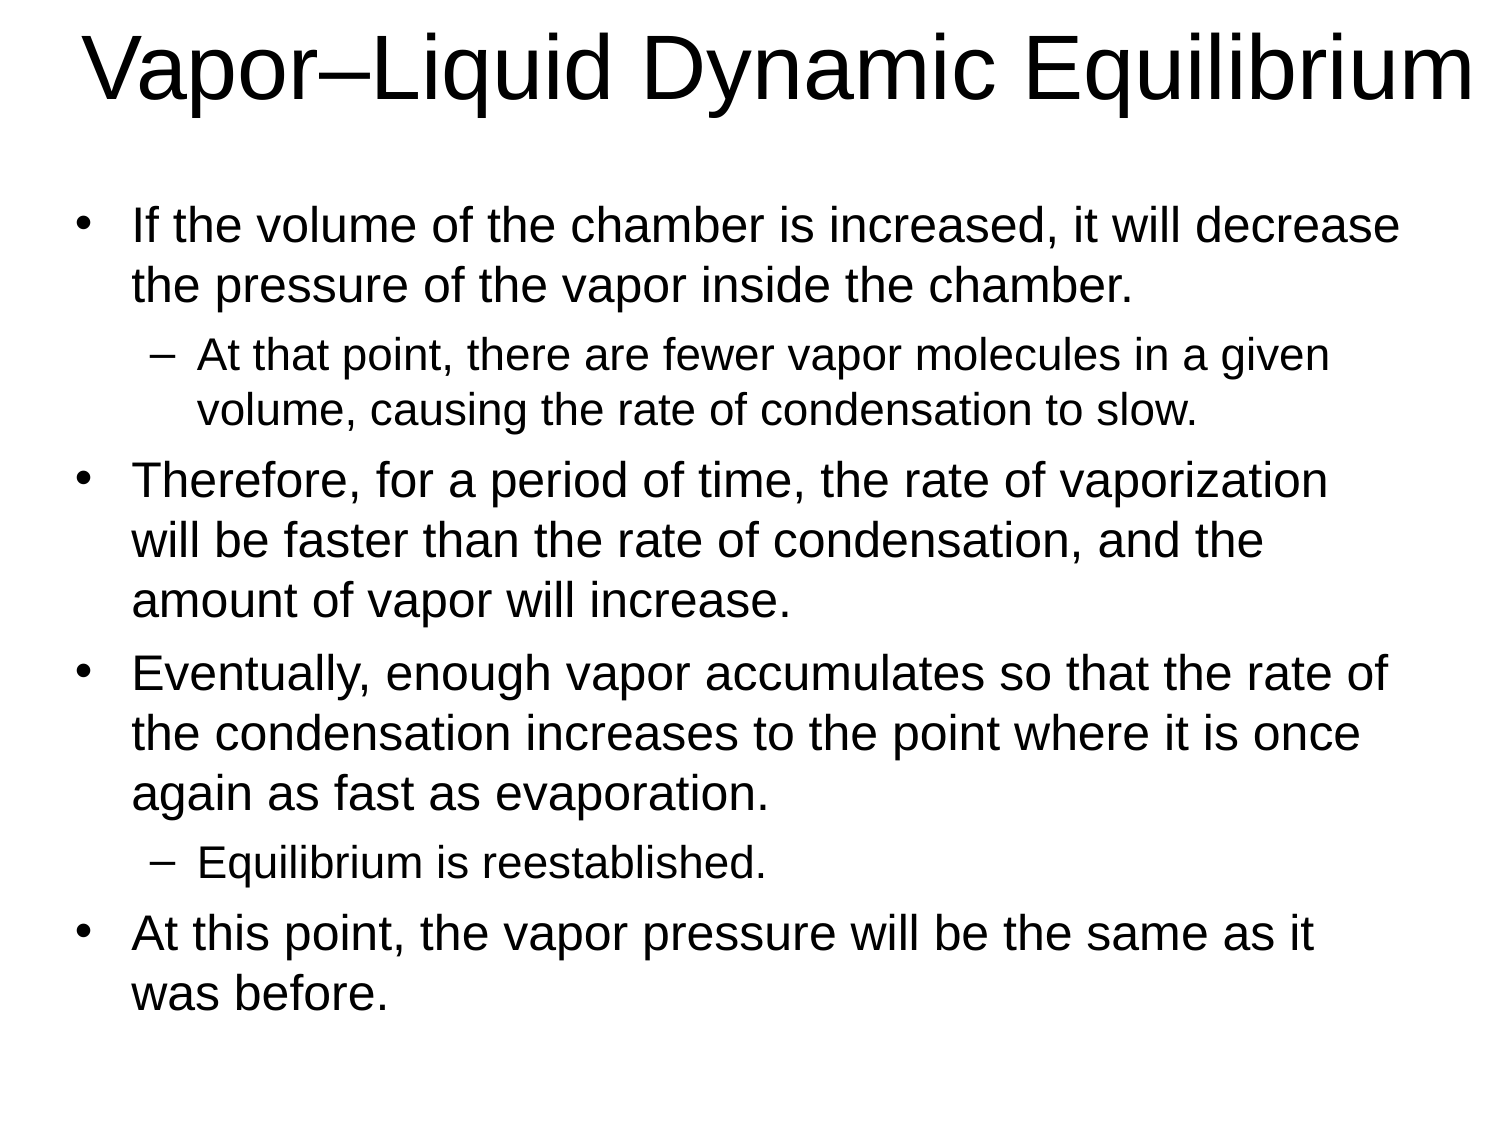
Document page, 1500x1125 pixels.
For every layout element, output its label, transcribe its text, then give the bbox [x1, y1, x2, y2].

title Vapor–Liquid Dynamic Equilibrium [0, 0, 1500, 203]
list If the volume of the chamber is increased, it will decrease the pressure of the vapor inside the chamber. At that point, there are fewer vapor molecules in a given volume, causing the rate of condensation to slow. Therefore, for a period of time, the rate of vaporization will be faster than the rate of condensation, and the amount of vapor will increase. Eventually, enough vapor accumulates so that the rate of the condensation increases to the point where it is once again as fast as evaporation. Equilibrium is reestablished. At this point, the vapor pressure will be the same as it was before. [59, 184, 1426, 1045]
